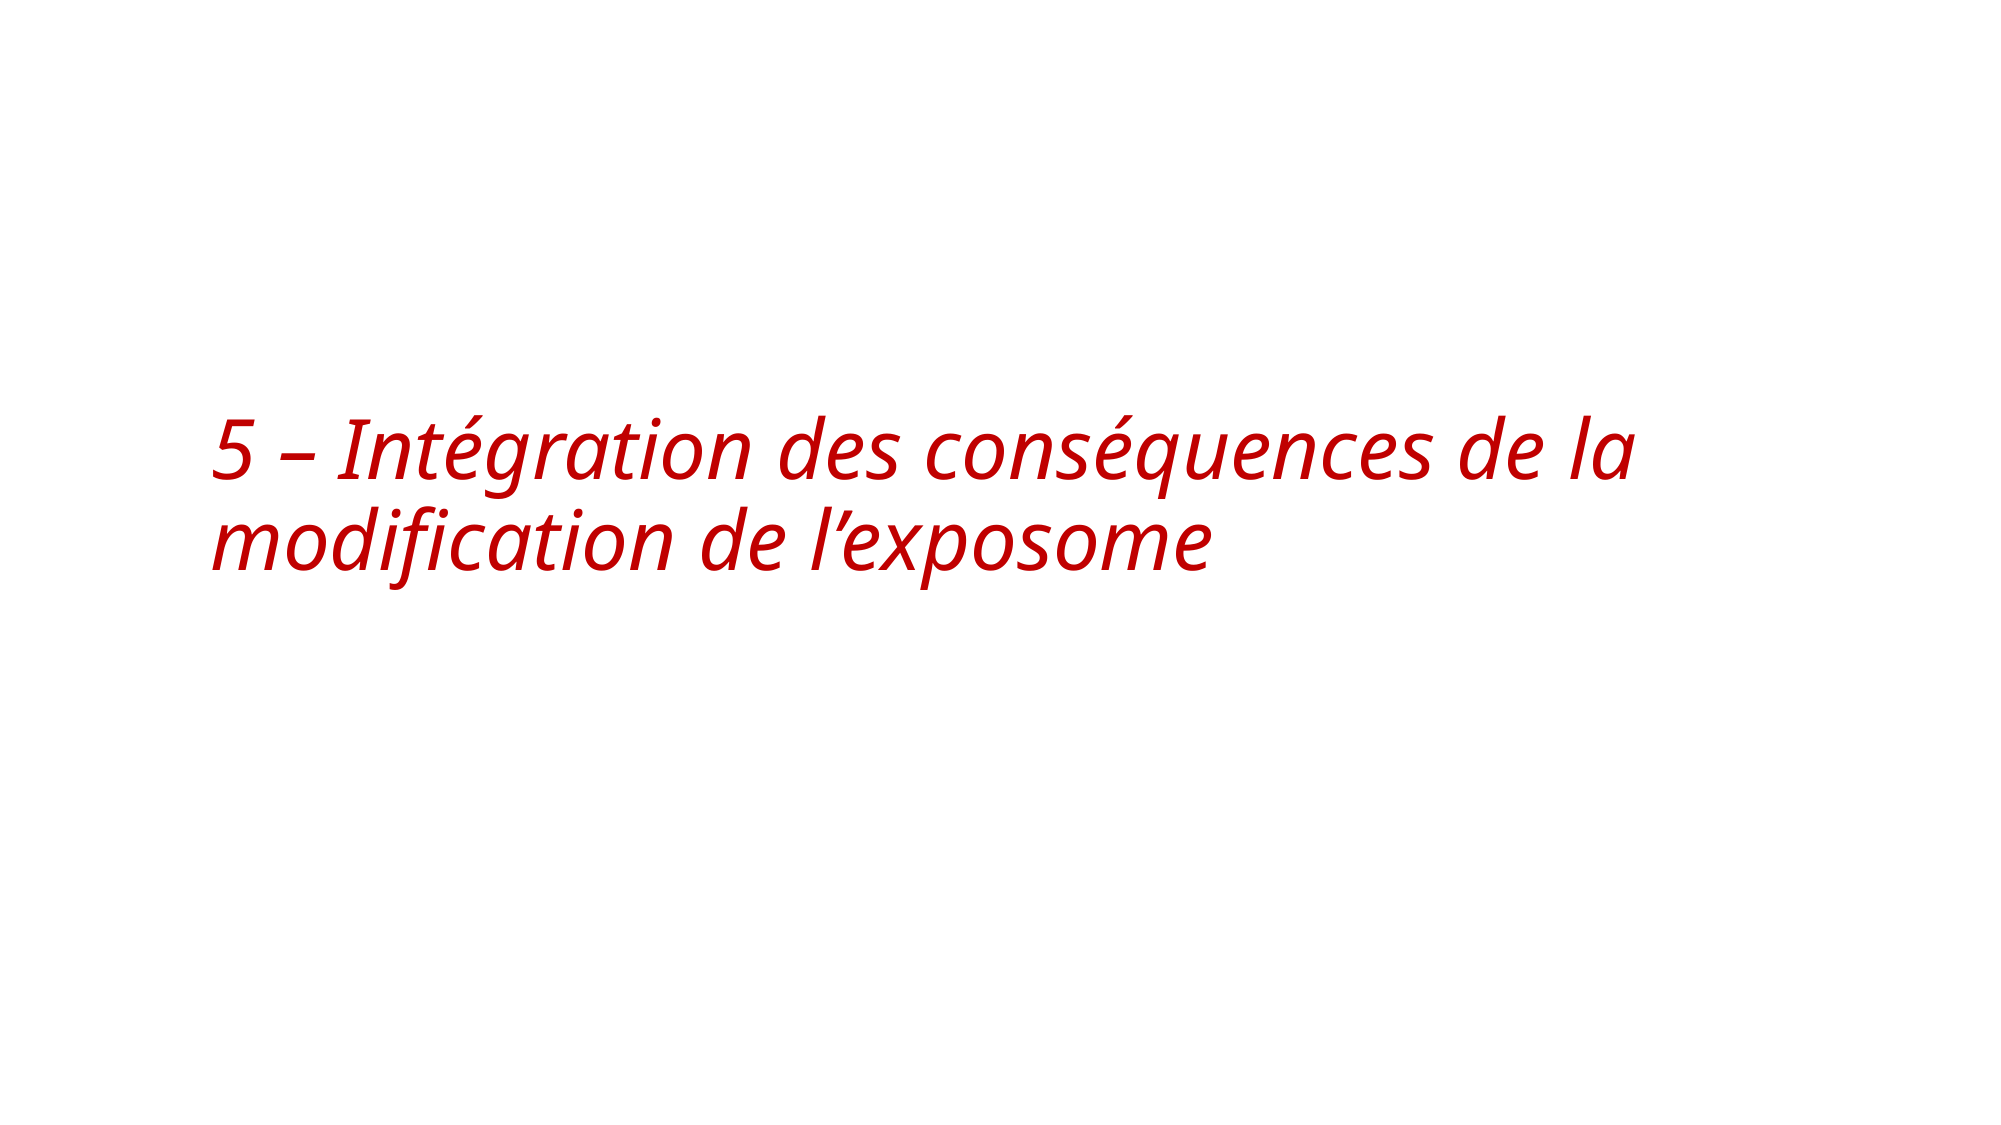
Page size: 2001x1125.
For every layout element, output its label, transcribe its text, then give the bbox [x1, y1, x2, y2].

title 5 – Intégration des conséquences de la modification de l’exposome [195, 396, 1866, 600]
